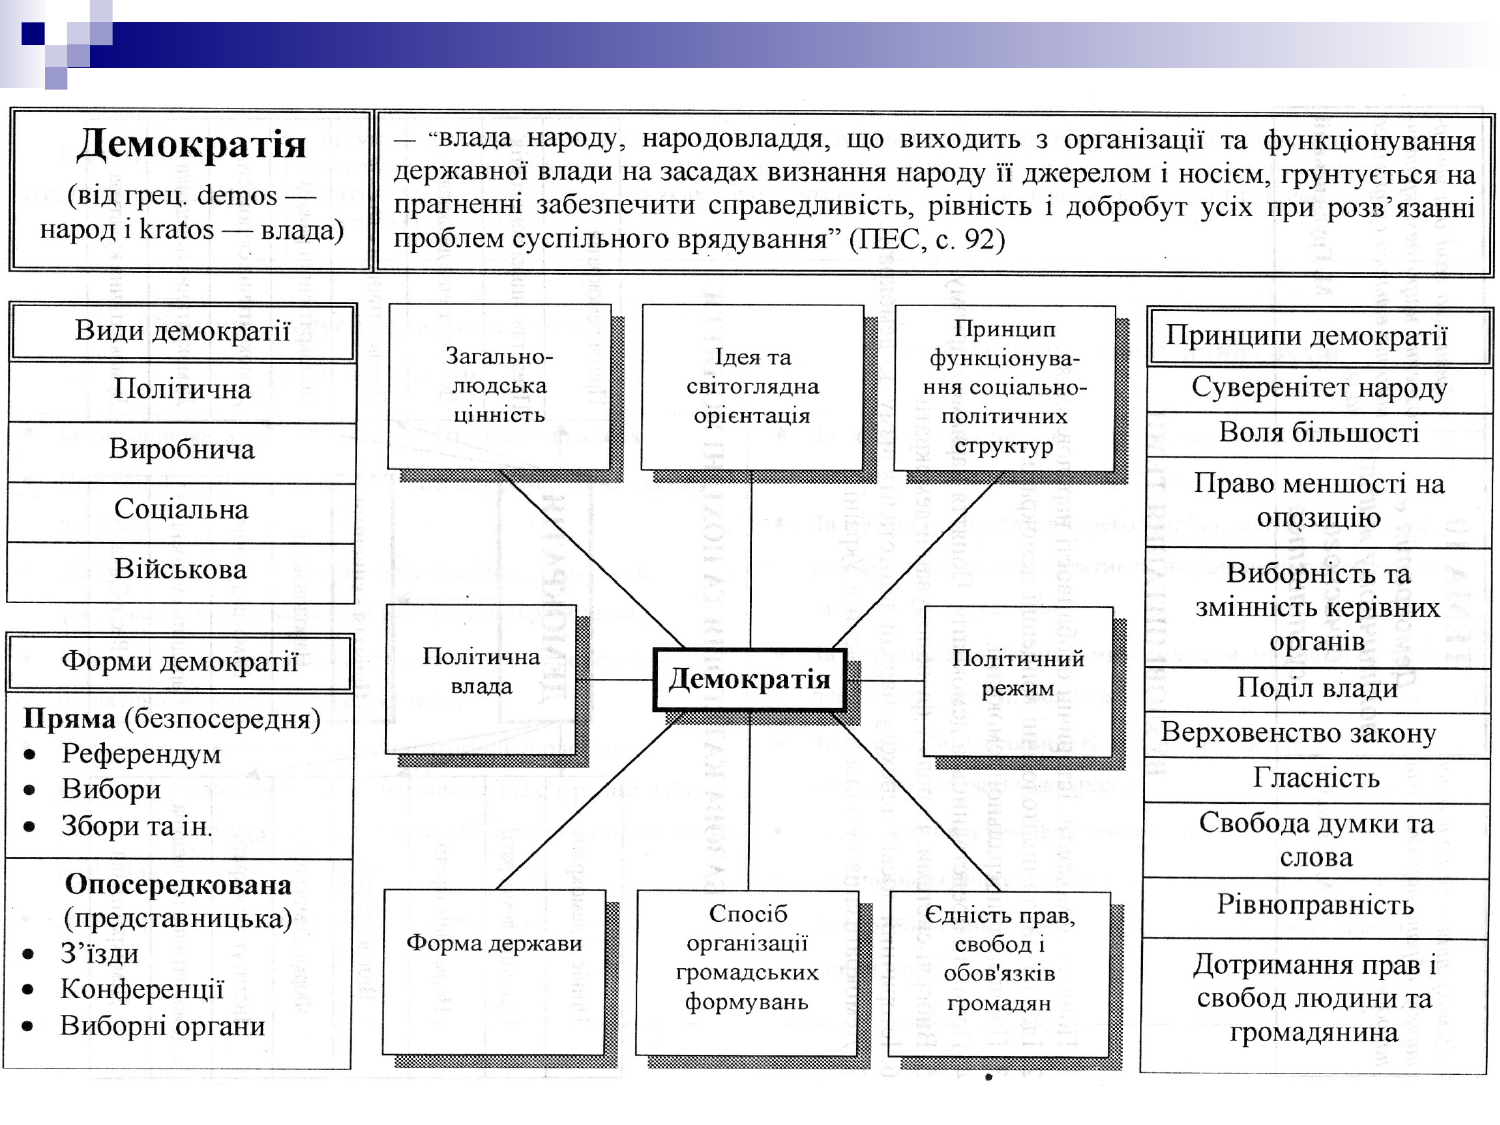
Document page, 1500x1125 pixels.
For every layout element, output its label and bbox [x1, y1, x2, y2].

list [0, 93, 1499, 1086]
